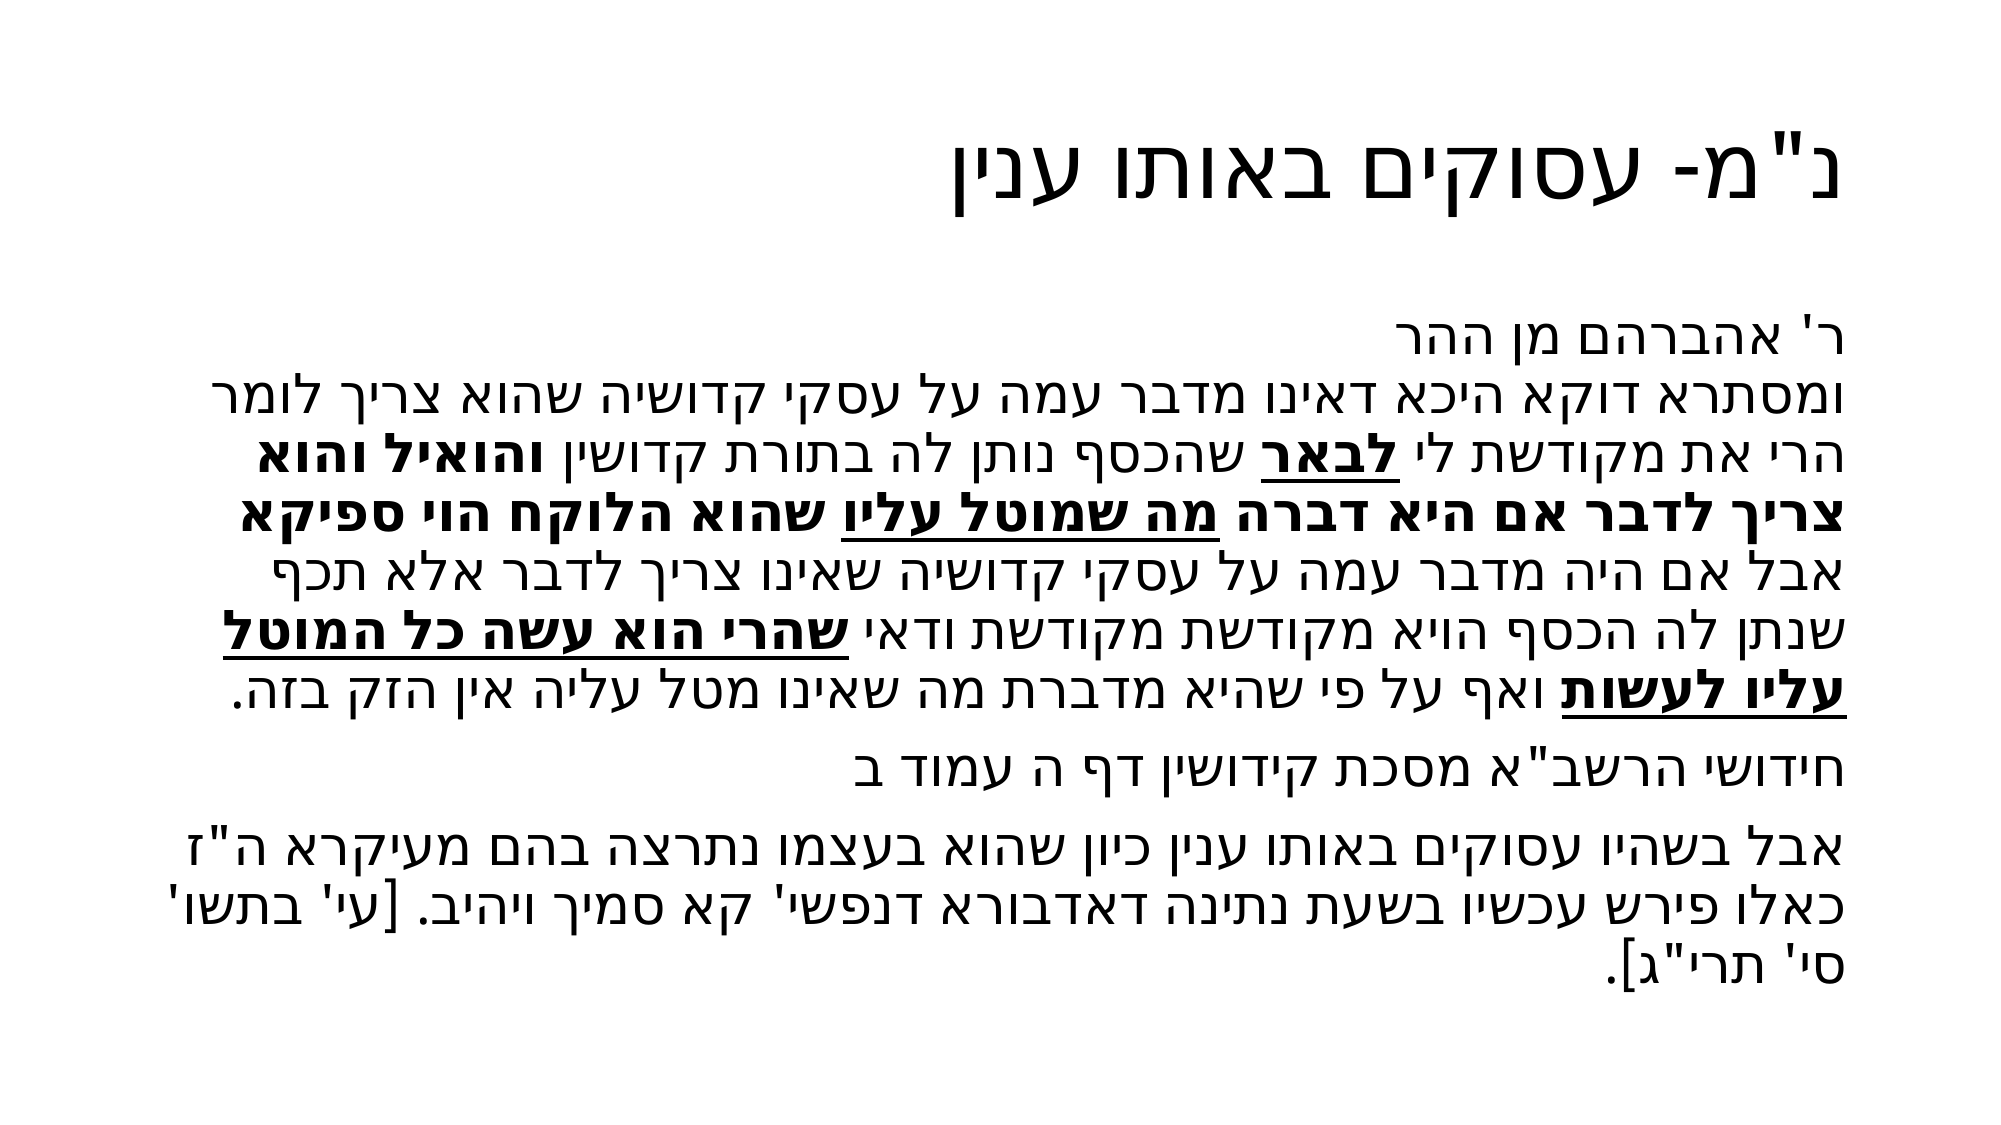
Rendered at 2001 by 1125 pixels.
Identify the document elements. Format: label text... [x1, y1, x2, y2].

list ר' אהברהם מן ההר ומסתרא דוקא היכא דאינו מדבר עמה על עסקי קדושיה שהוא צריך לומר הרי את מקודשת לי לבאר שהכסף נותן לה בתורת קדושין והואיל והוא צריך לדבר אם היא דברה מה שמוטל עליו שהוא הלוקח הוי ספיקא אבל אם היה מדבר עמה על עסקי קדושיה שאינו צריך לדבר אלא תכף שנתן לה הכסף הויא מקודשת מקודשת ודאי שהרי הוא עשה כל המוטל עליו לעשות ואף על פי שהיא מדברת מה שאינו מטל עליה אין הזק בזה. חידושי הרשב"א מסכת קידושין דף ה עמוד ב אבל בשהיו עסוקים באותו ענין כיון שהוא בעצמו נתרצה בהם מעיקרא ה"ז כאלו פירש עכשיו בשעת נתינה דאדבורא דנפשי' קא סמיך ויהיב. [עי' בתשו' סי' תרי"ג]. [137, 299, 1863, 1014]
title נ"מ- עסוקים באותו ענין [137, 59, 1863, 278]
